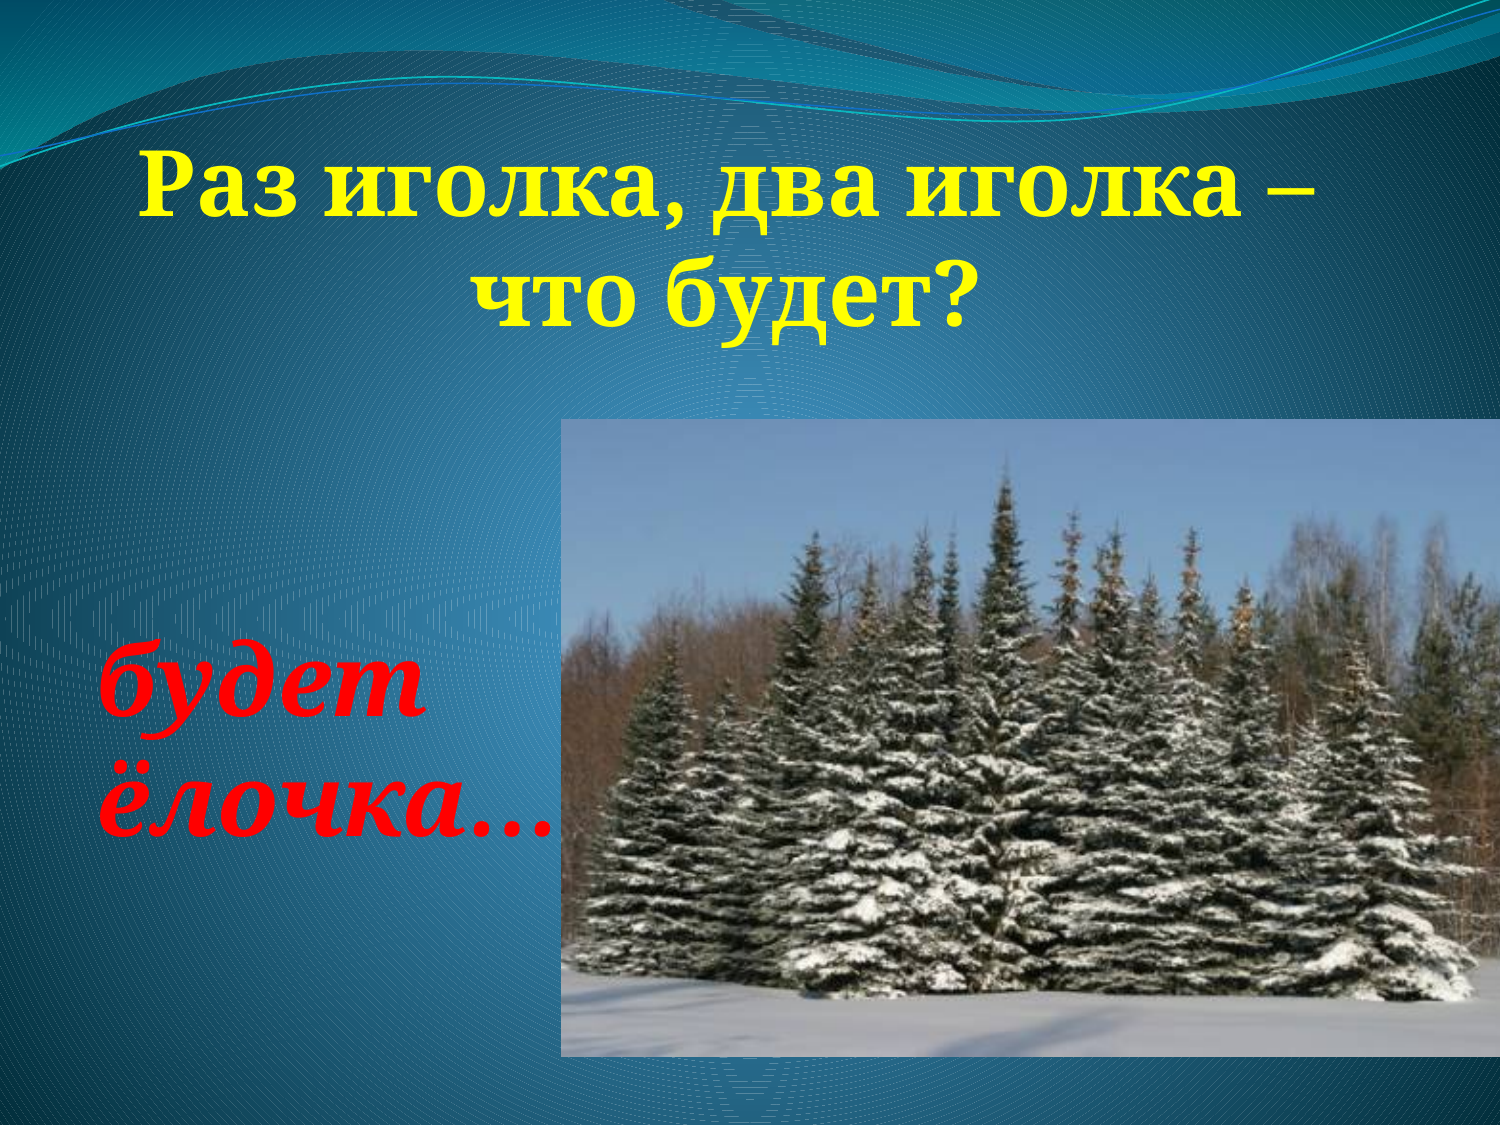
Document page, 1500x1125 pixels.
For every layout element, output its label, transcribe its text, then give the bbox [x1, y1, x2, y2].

text_box Раз иголка, два иголка – что будет? [93, 117, 1360, 352]
text_box будет ёлочка… [81, 609, 553, 864]
picture [560, 418, 1500, 1058]
